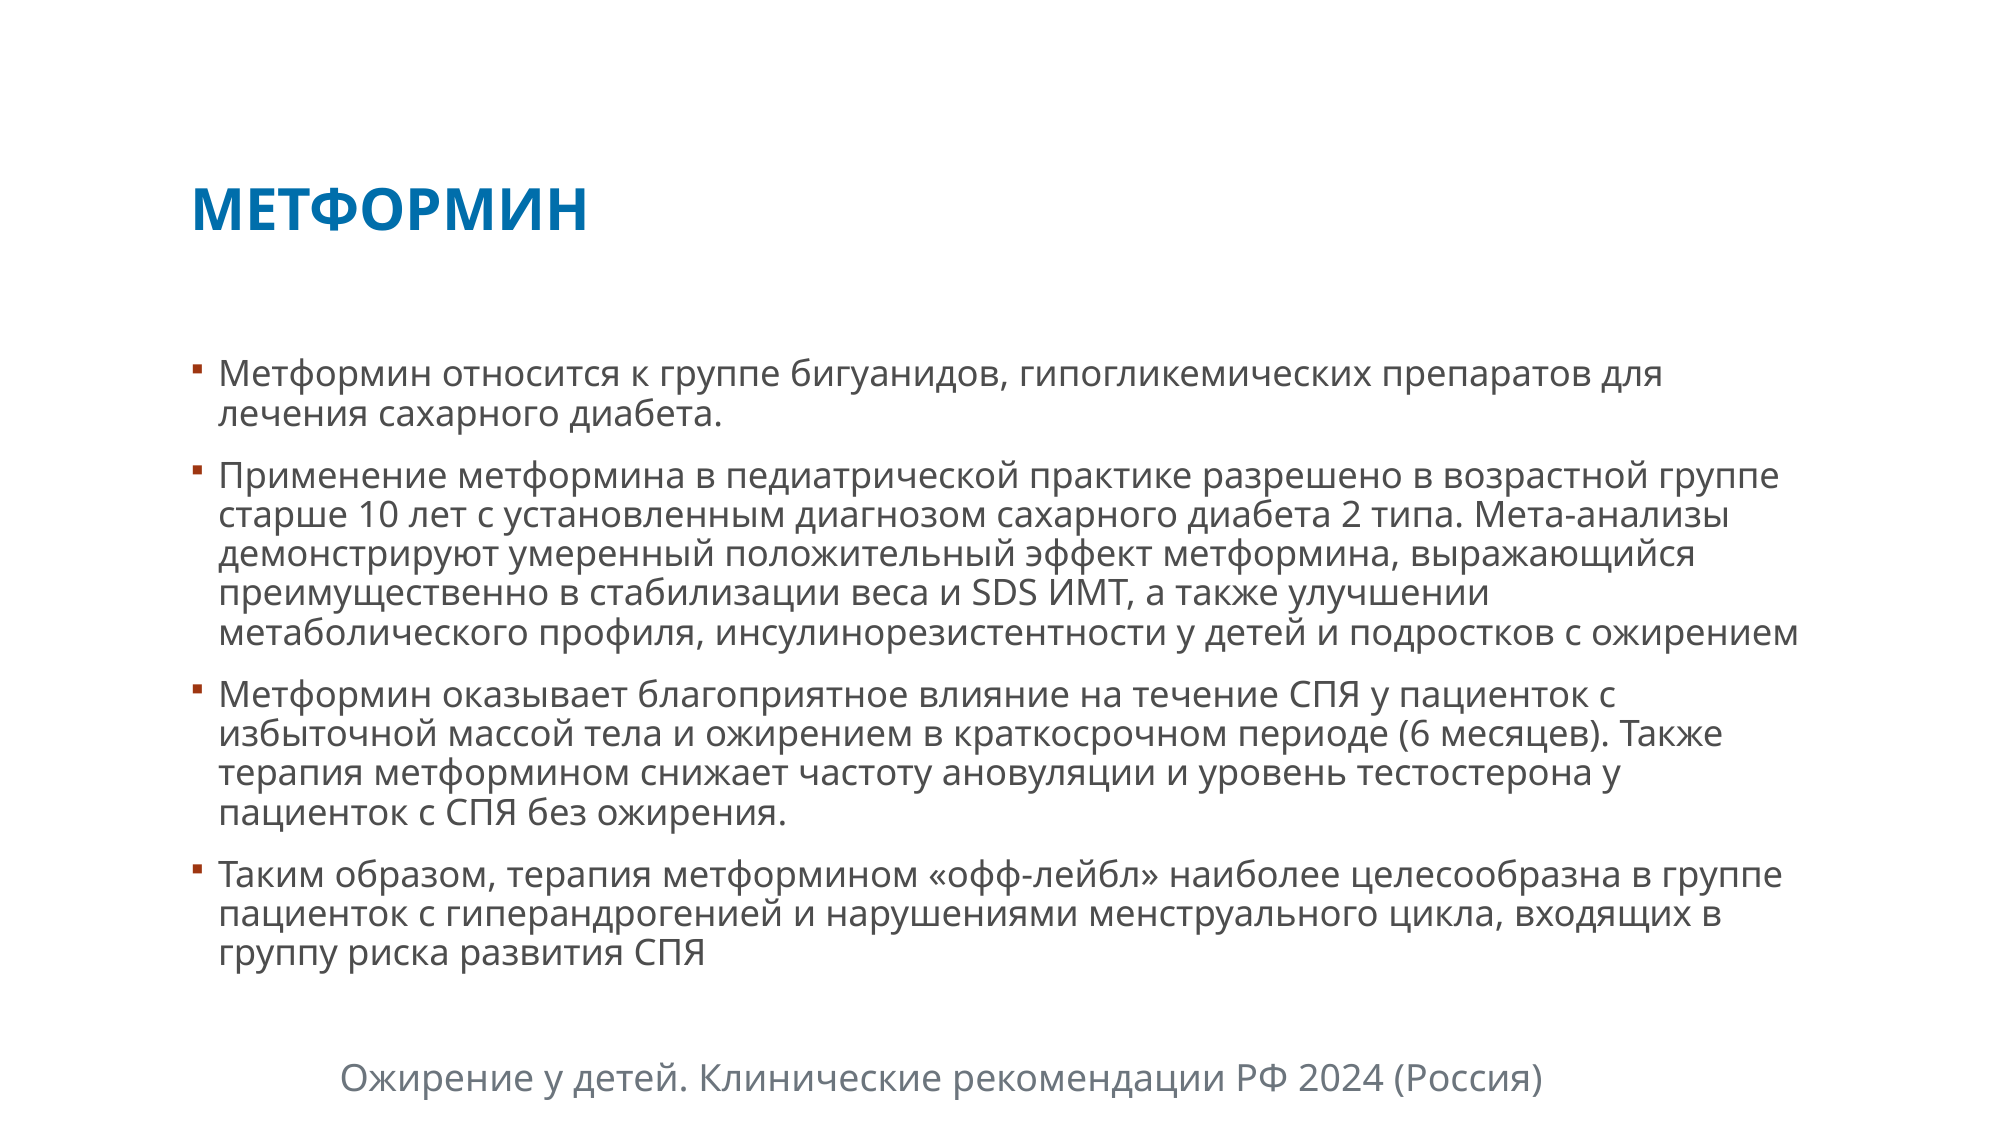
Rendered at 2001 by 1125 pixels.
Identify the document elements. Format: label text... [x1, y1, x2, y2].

text_box Ожирение у детей. Клинические рекомендации РФ 2024 (Россия) [324, 1046, 1601, 1107]
list Метформин относится к группе бигуанидов, гипогликемических препаратов для лечения сахарного диабета. Применение метформина в педиатрической практике разрешено в возрастной группе старше 10 лет с установленным диагнозом сахарного диабета 2 типа. Мета-анализы демонстрируют умеренный положительный эффект метформина, выражающийся преимущественно в стабилизации веса и SDS ИМТ, а также улучшении метаболического профиля, инсулинорезистентности у детей и подростков с ожирением Метформин оказывает благоприятное влияние на течение СПЯ у пациенток с избыточной массой тела и ожирением в краткосрочном периоде (6 месяцев). Также терапия метформином снижает частоту ановуляции и уровень тестостерона у пациенток с СПЯ без ожирения. Таким образом, терапия метформином «офф-лейбл» наиболее целесообразна в группе пациенток с гиперандрогенией и нарушениями менструального цикла, входящих в группу риска развития СПЯ [175, 348, 1826, 1013]
title МЕТФОРМИН [175, 79, 1826, 344]
